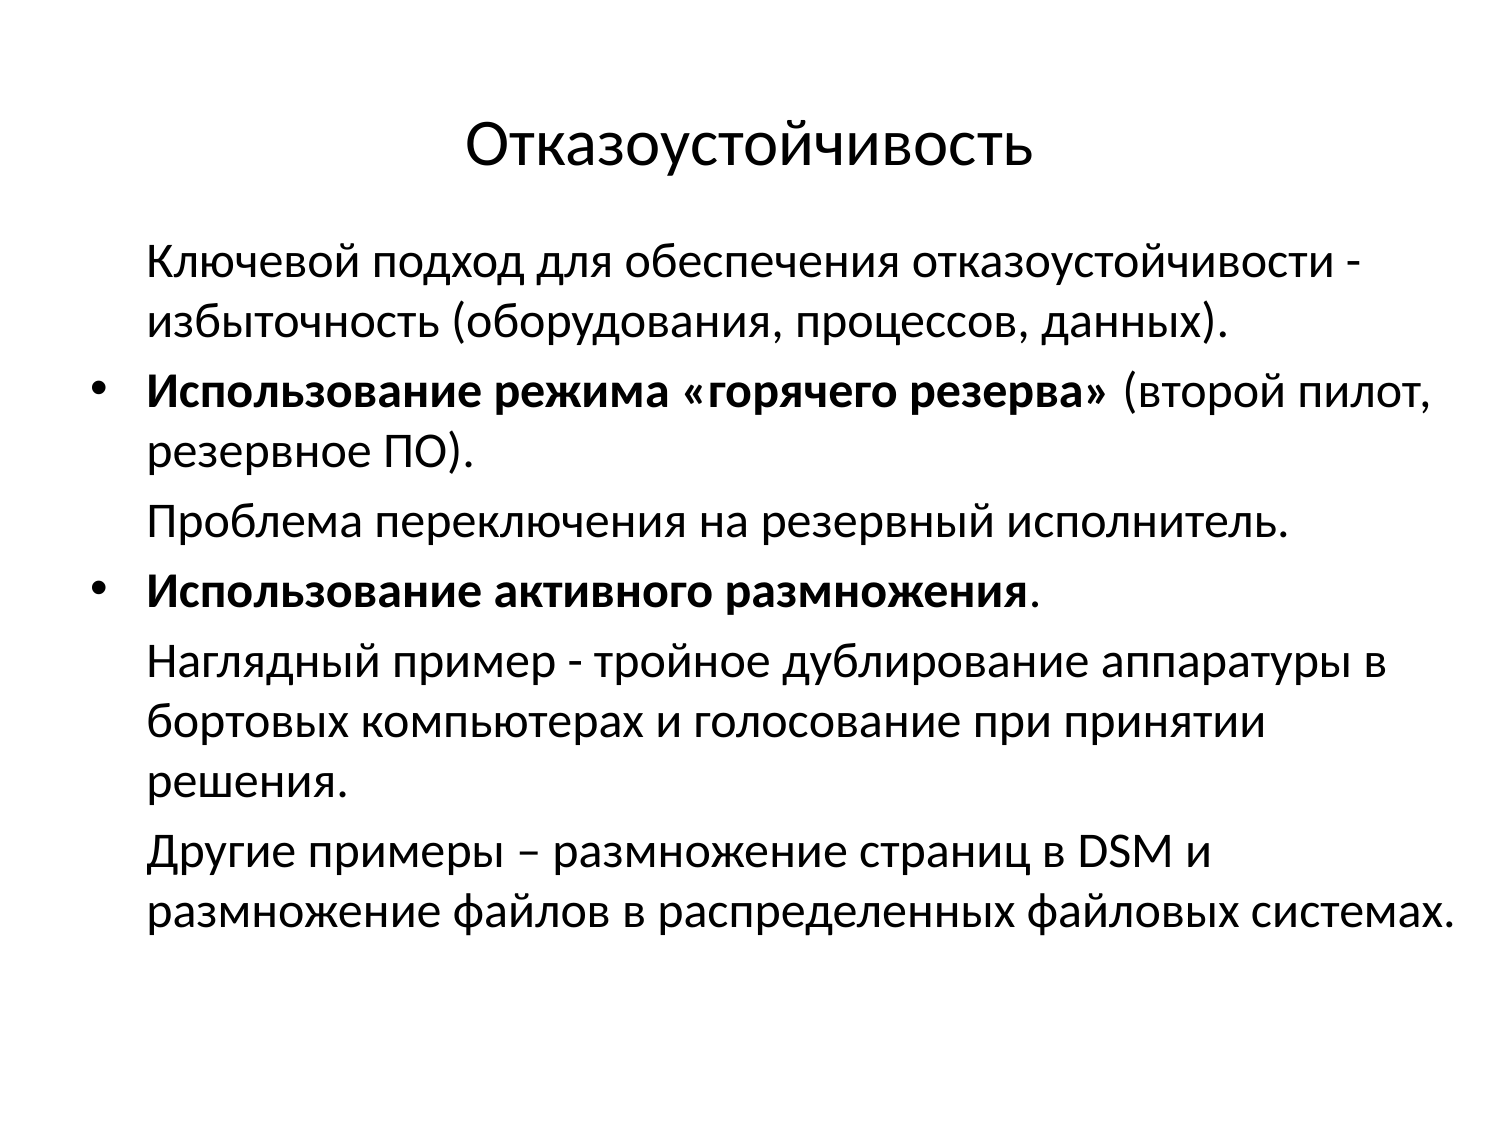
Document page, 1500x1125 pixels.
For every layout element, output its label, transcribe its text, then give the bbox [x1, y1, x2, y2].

title Отказоустойчивость [75, 45, 1425, 219]
list Ключевой подход для обеспечения отказоустойчивости - избыточность (оборудования, процессов, данных). Использование режима «горячего резерва» (второй пилот, резервное ПО). Проблема переключения на резервный исполнитель. Использование активного размножения. Наглядный пример - тройное дублирование аппаратуры в бортовых компьютерах и голосование при принятии решения. Другие примеры – размножение страниц в DSM и размножение файлов в распределенных файловых системах. [75, 219, 1483, 963]
